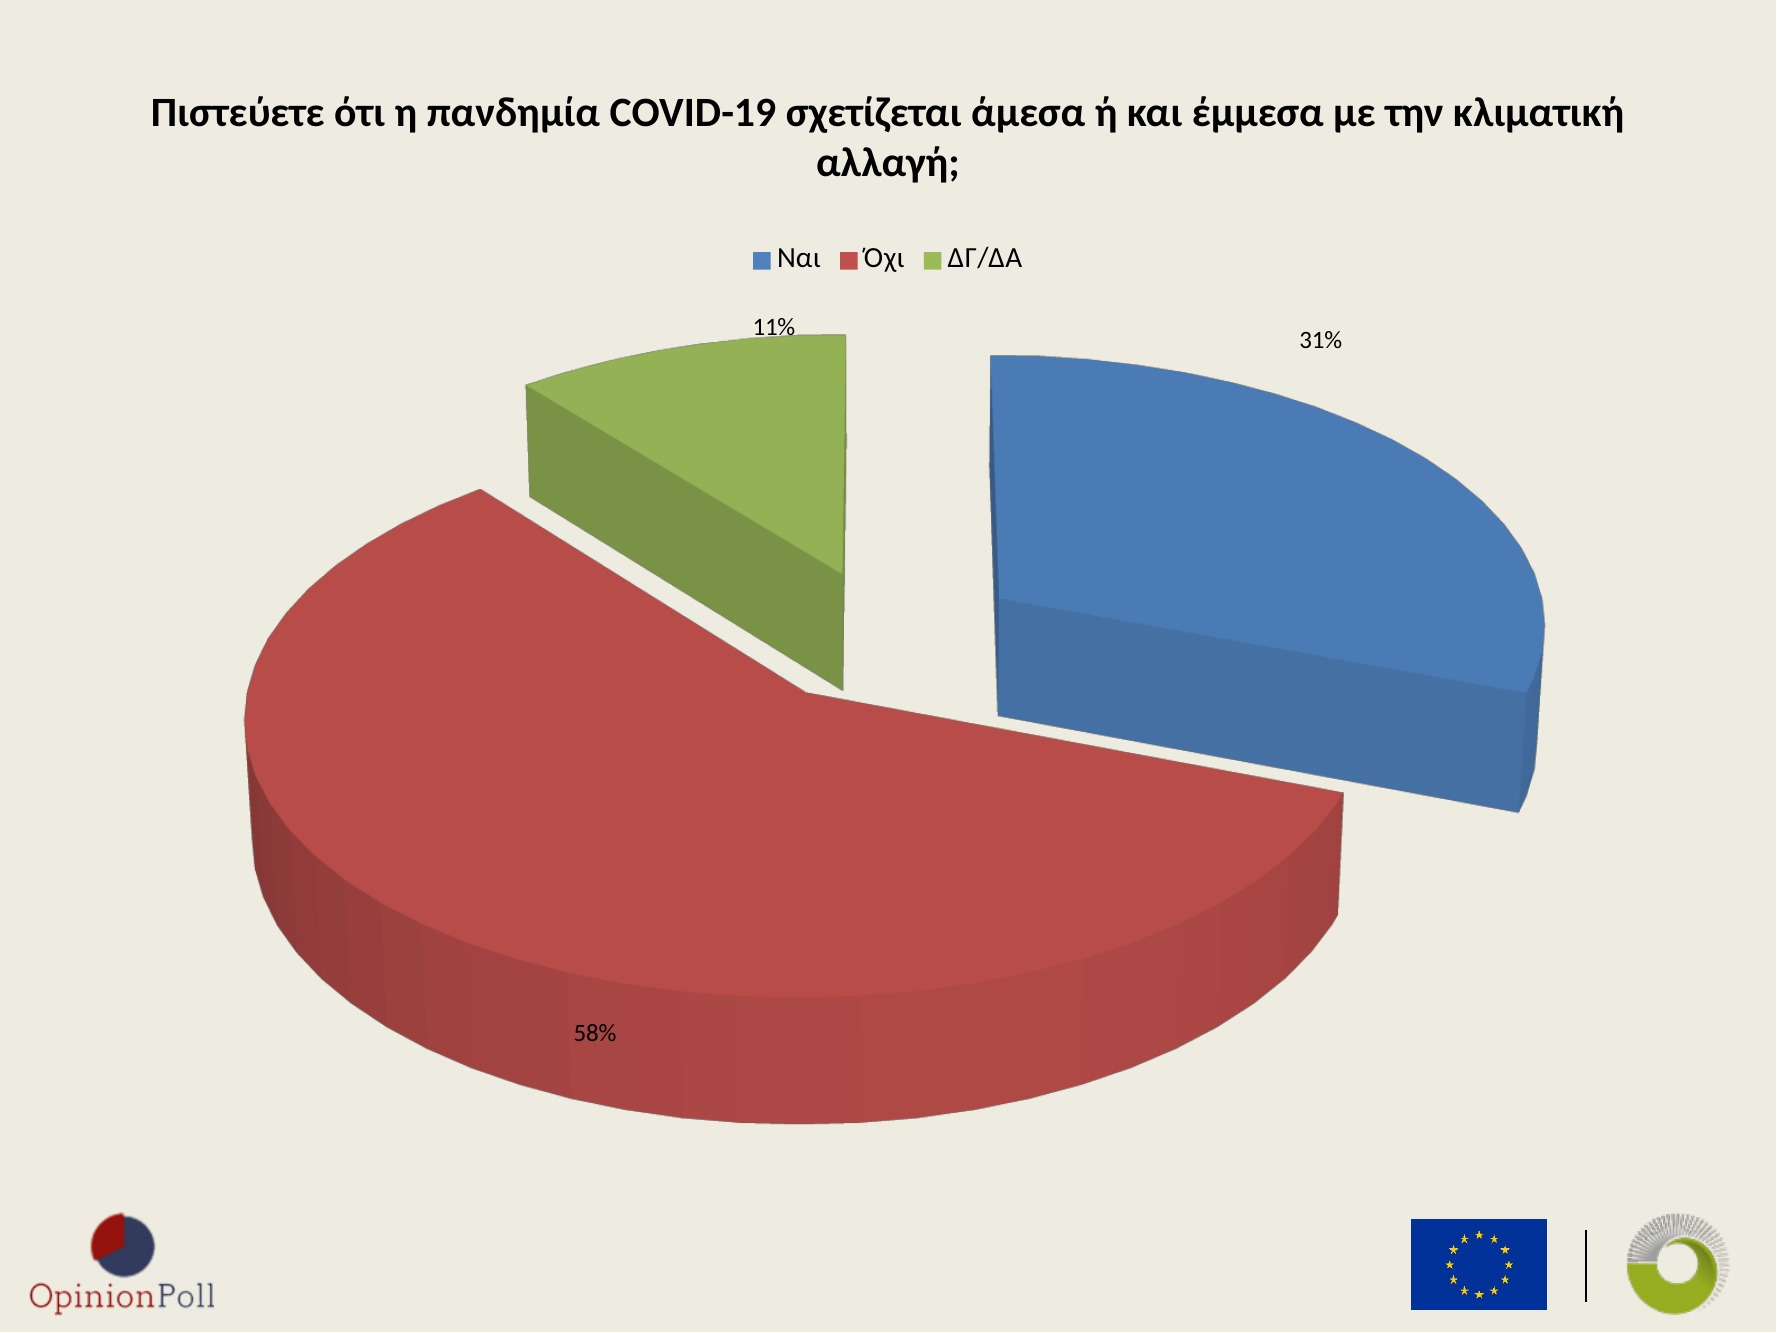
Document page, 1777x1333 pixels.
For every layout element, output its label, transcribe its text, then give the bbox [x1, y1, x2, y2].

chart [88, 228, 1688, 1135]
title Πιστεύετε ότι η πανδημία COVID-19 σχετίζεται άμεσα ή και έμμεσα με την κλιματική αλλαγή; [122, 70, 1654, 199]
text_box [24, 1135, 1737, 1332]
